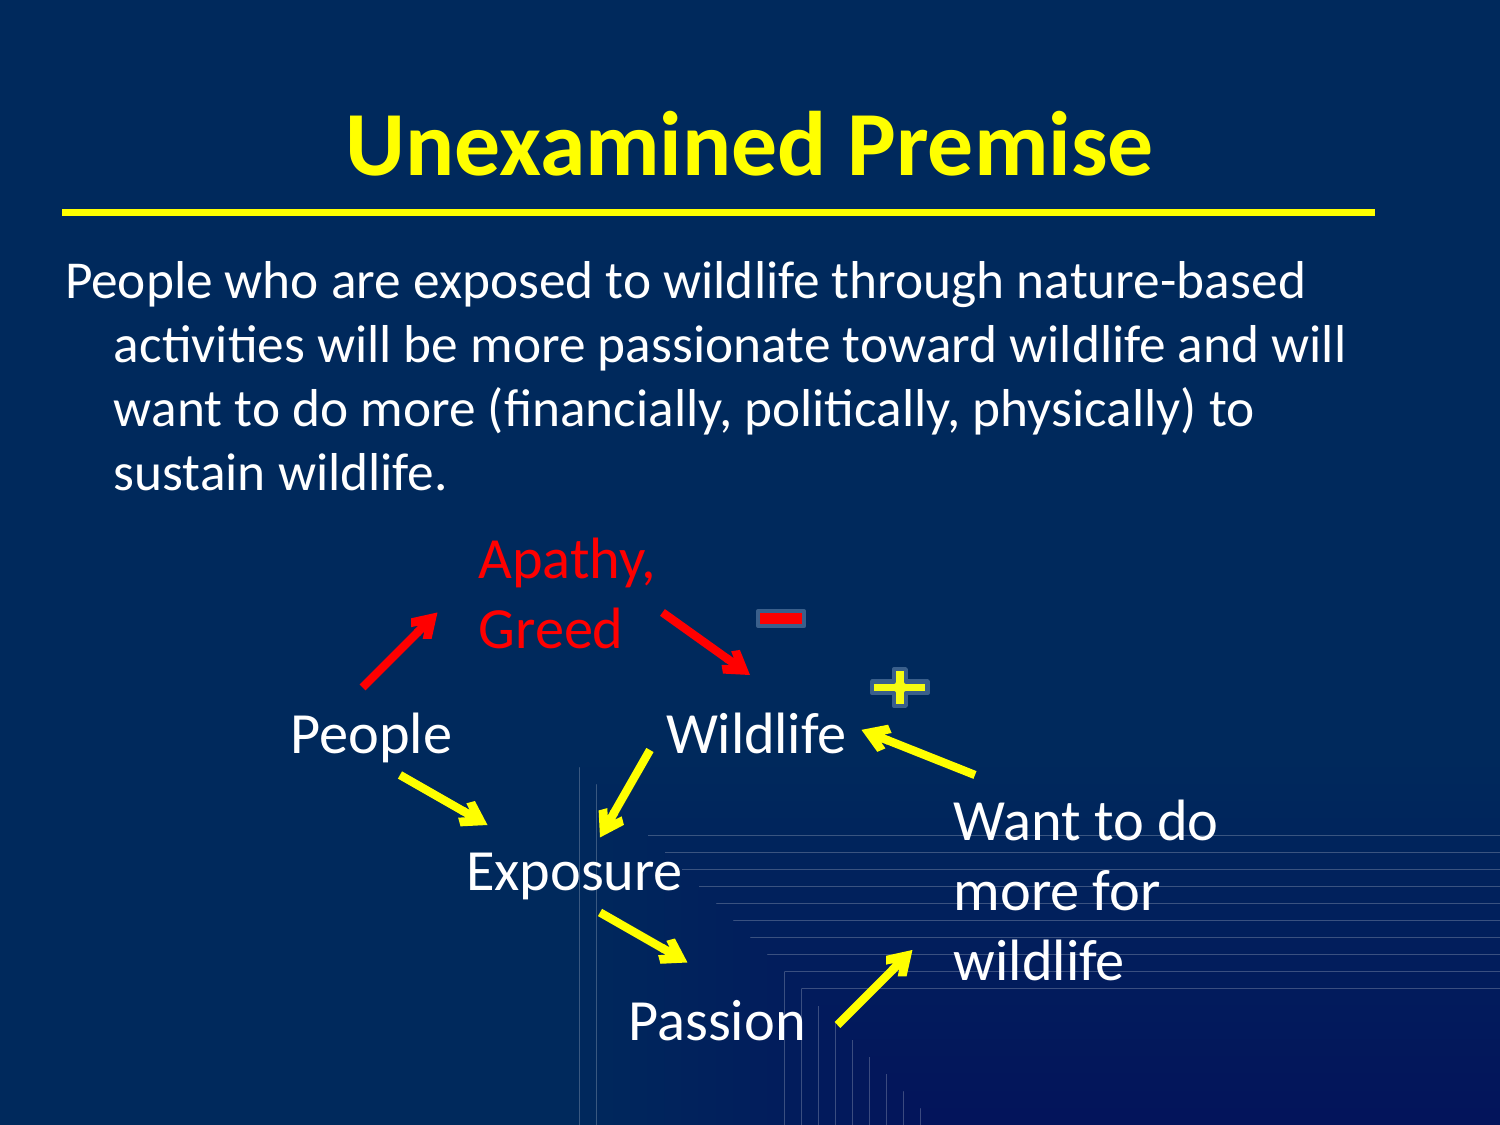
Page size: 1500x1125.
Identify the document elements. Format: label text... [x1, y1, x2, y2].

text_box Wildlife [651, 687, 862, 773]
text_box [580, 768, 669, 820]
text_box Apathy, Greed [463, 512, 671, 668]
text_box People [276, 687, 468, 773]
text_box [862, 730, 976, 776]
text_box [362, 612, 438, 688]
text_box Exposure [451, 825, 698, 910]
text_box Passion [613, 975, 821, 1060]
title Unexamined Premise [75, 45, 1425, 233]
list People who are exposed to wildlife through nature-based activities will be more passionate toward wildlife and will want to do more (financially, politically, physically) to sustain wildlife. [50, 237, 1425, 513]
text_box Want to do more for wildlife [939, 774, 1234, 1000]
text_box [870, 667, 930, 708]
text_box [399, 774, 488, 826]
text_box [599, 912, 688, 963]
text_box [662, 612, 751, 676]
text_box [837, 949, 913, 1026]
text_box [756, 609, 806, 628]
